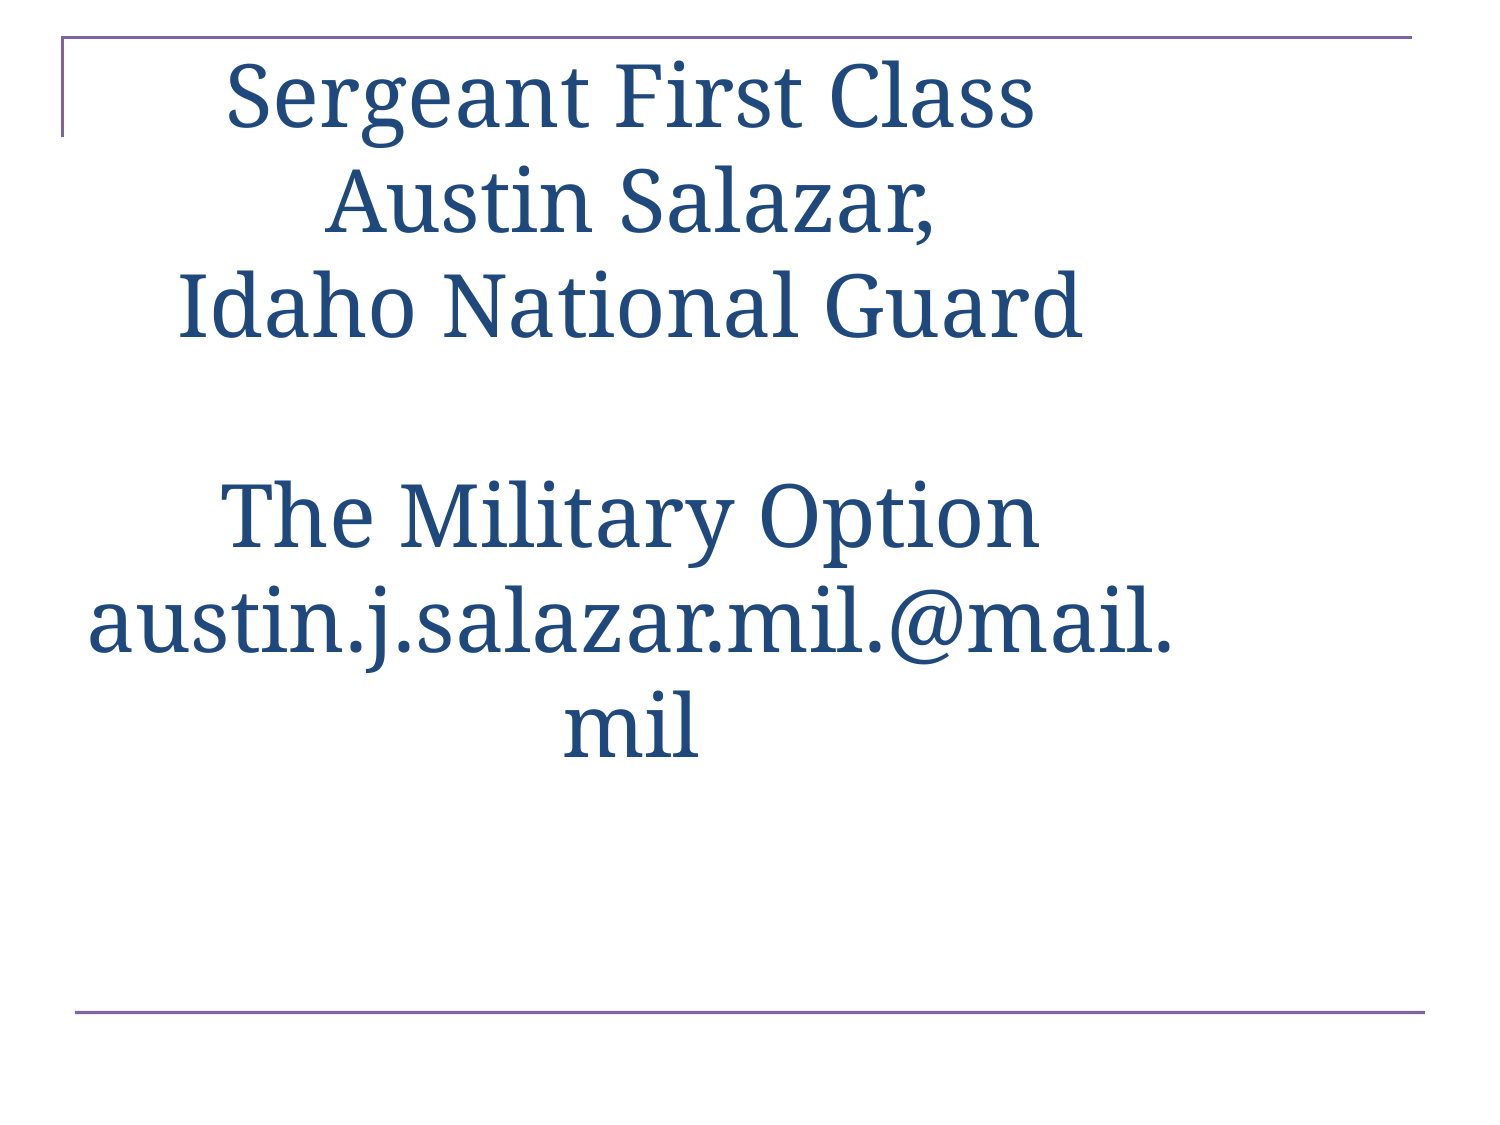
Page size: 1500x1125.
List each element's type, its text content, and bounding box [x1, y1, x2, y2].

title Sergeant First Class Austin Salazar, Idaho National Guard The Military Option austin.j.salazar.mil.@mail.mil [62, 32, 1200, 175]
